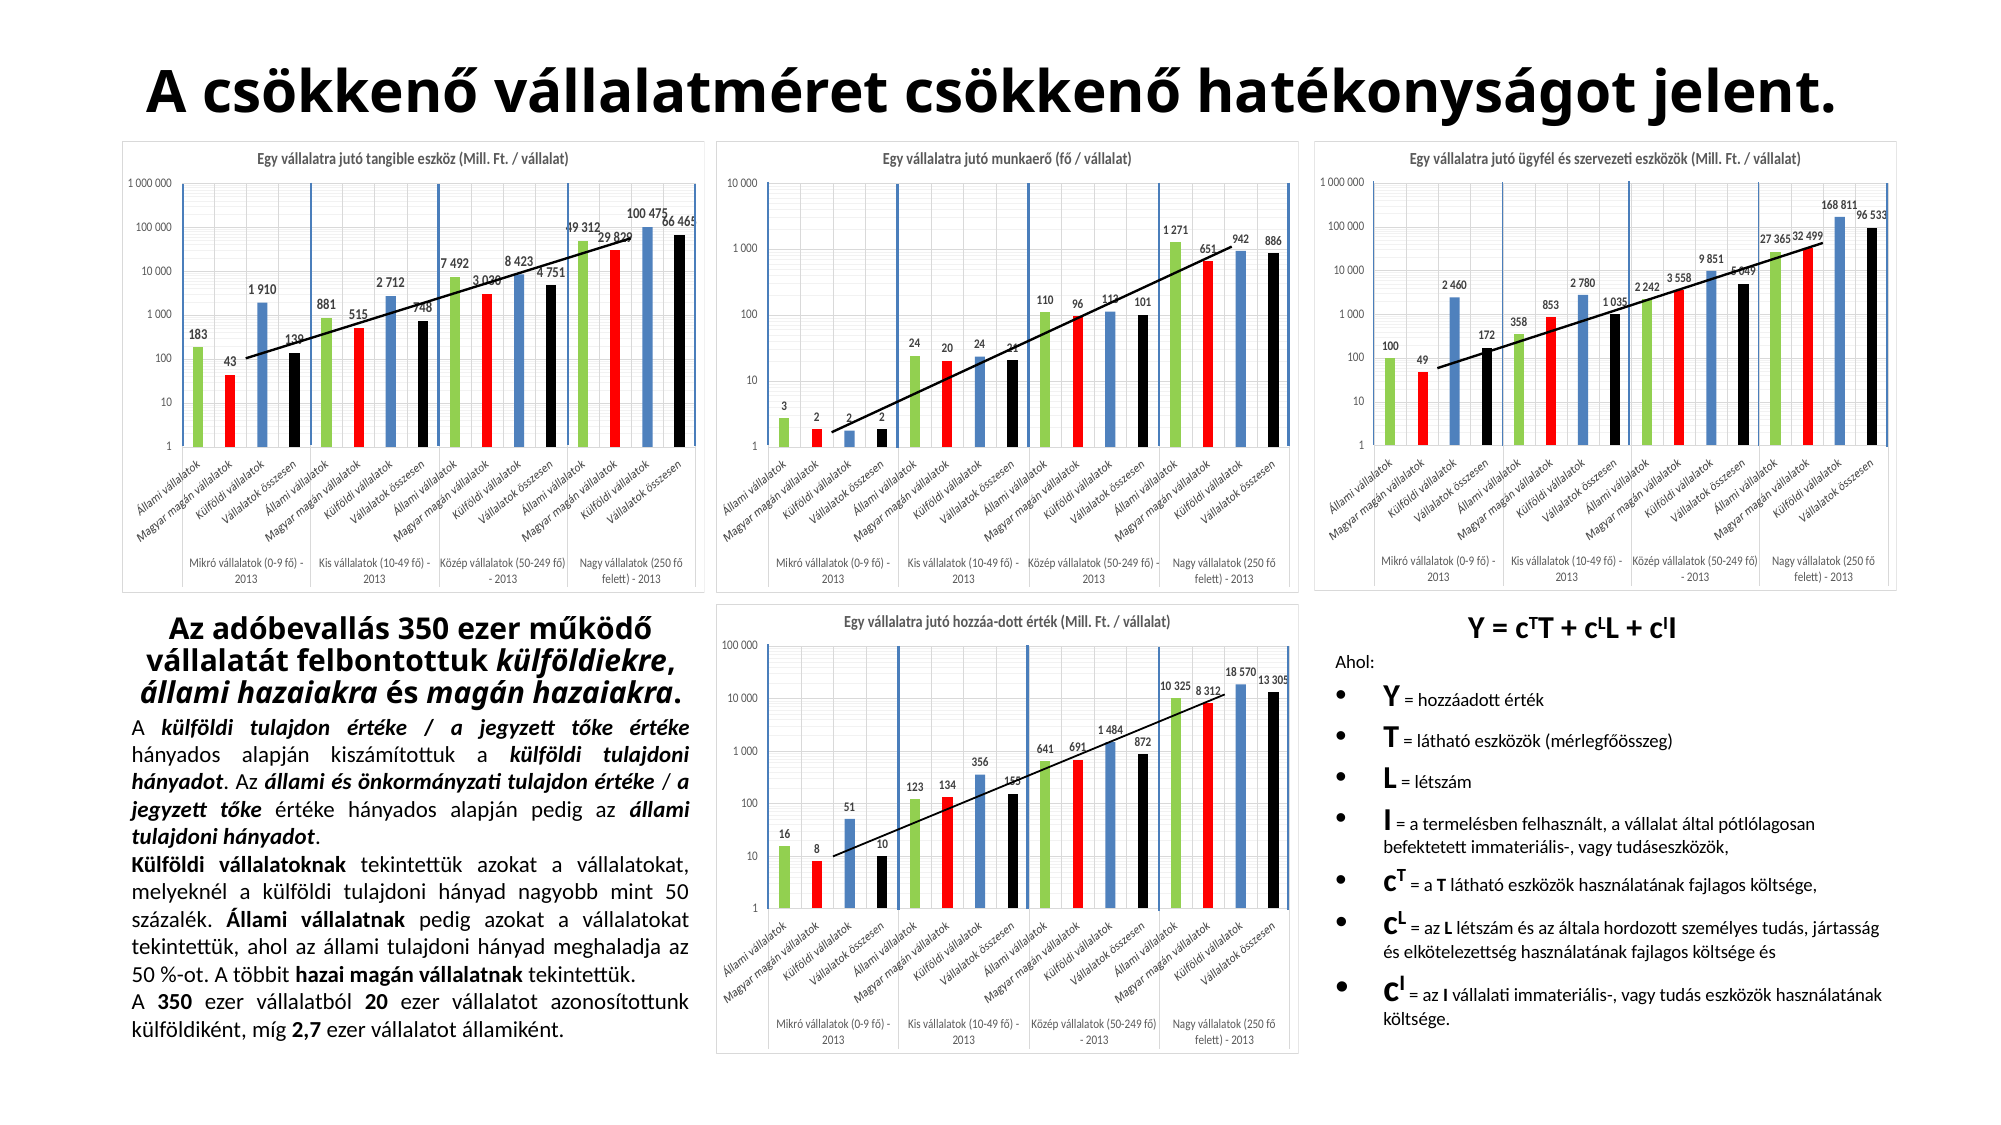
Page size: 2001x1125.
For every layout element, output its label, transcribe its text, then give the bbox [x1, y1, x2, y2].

title A csökkenő vállalatméret csökkenő hatékonyságot jelent. [131, 33, 1857, 154]
picture [716, 140, 1299, 593]
text_box Y = cTT + cLL + cII Ahol: Y = hozzáadott érték T = látható eszközök (mérlegfőösszeg) L = létszám I = a termelésben felhasznált, a vállalat által pótlólagosan befektetett immateriális-, vagy tudáseszközök, cT = a T látható eszközök használatának fajlagos költsége, cL = az L létszám és az általa hordozott személyes tudás, jártasság és elkötelezettség használatának fajlagos költsége és cI = az I vállalati immateriális-, vagy tudás eszközök használatának költsége. [1320, 604, 1904, 1045]
text_box Az adóbevallás 350 ezer működő vállalatát felbontottuk külföldiekre, állami hazaiakra és magán hazaiakra. [116, 604, 705, 704]
picture [1314, 140, 1897, 591]
text_box A külföldi tulajdon értéke / a jegyzett tőke értéke hányados alapján kiszámítottuk a külföldi tulajdoni hányadot. Az állami és önkormányzati tulajdon értéke / a jegyzett tőke értéke hányados alapján pedig az állami tulajdoni hányadot. Külföldi vállalatoknak tekintettük azokat a vállalatokat, melyeknél a külföldi tulajdoni hányad nagyobb mint 50 százalék. Állami vállalatnak pedig azokat a vállalatokat tekintettük, ahol az állami tulajdoni hányad meghaladja az 50 %-ot. A többit hazai magán vállalatnak tekintettük. A 350 ezer vállalatból 20 ezer vállalatot azonosítottunk külföldiként, míg 2,7 ezer vállalatot államiként. [116, 704, 705, 1049]
picture [716, 603, 1299, 1054]
picture [121, 140, 705, 593]
